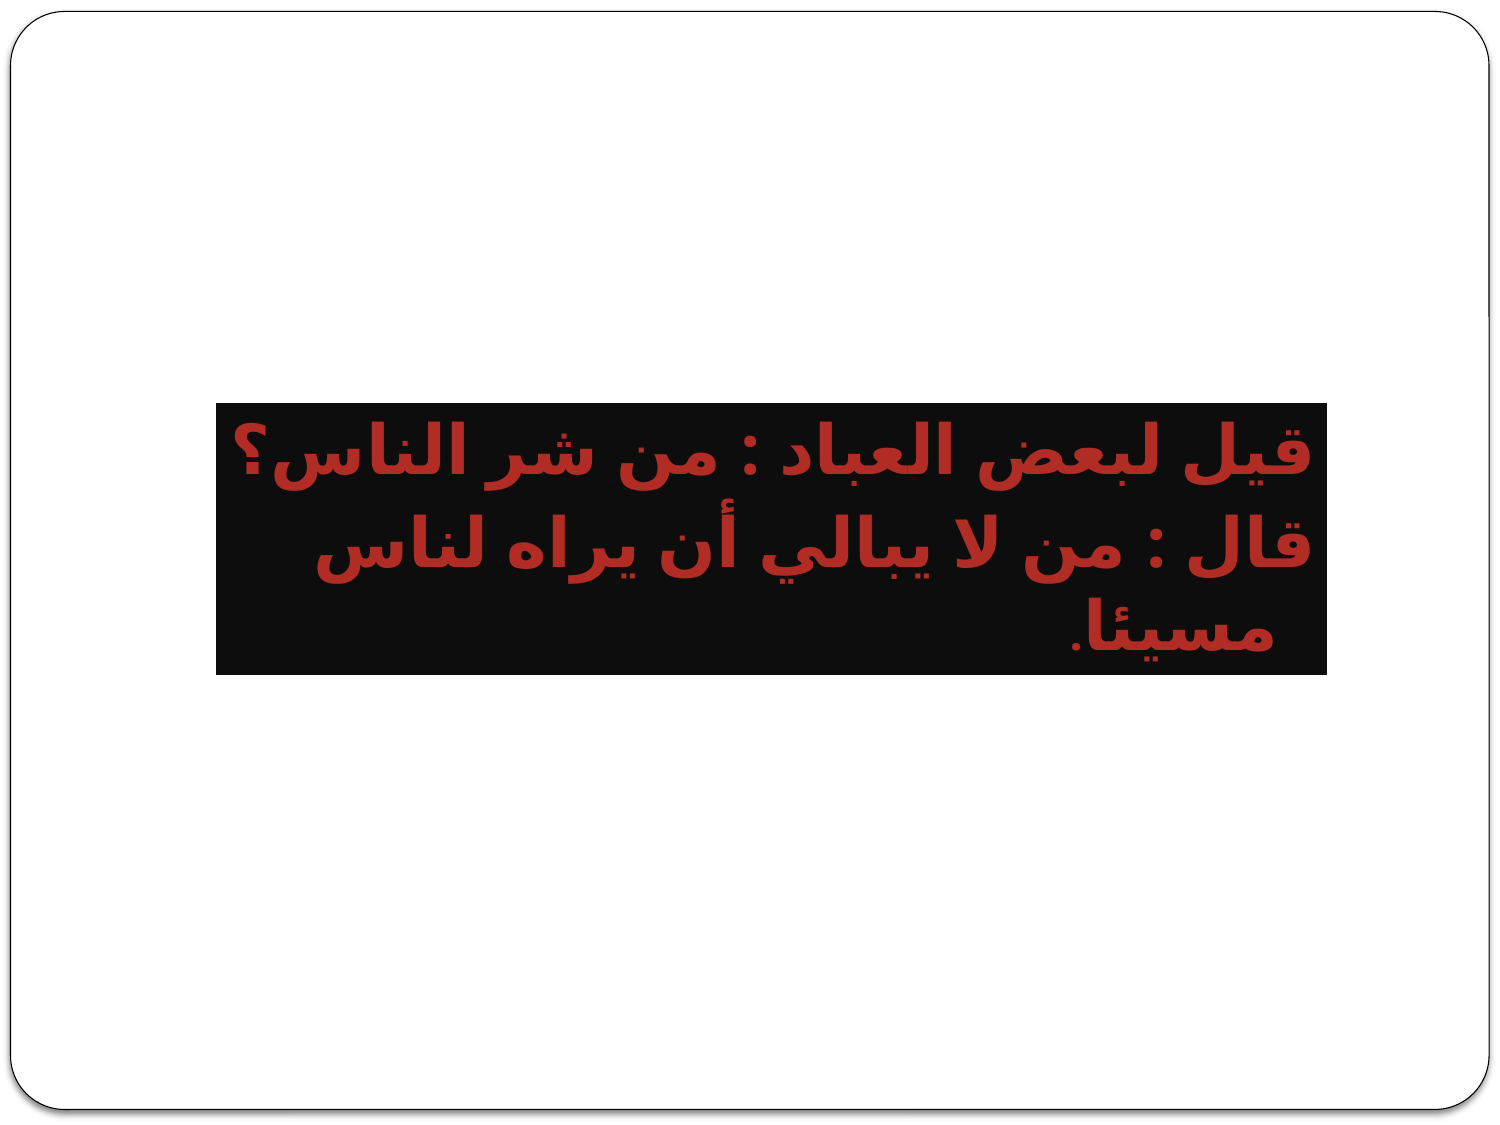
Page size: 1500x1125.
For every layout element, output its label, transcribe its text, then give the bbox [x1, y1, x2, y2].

list قيل لبعض العباد : من شر الناس؟ قال : من لا يبالي أن يراه لناس مسيئا. [210, 398, 1332, 680]
